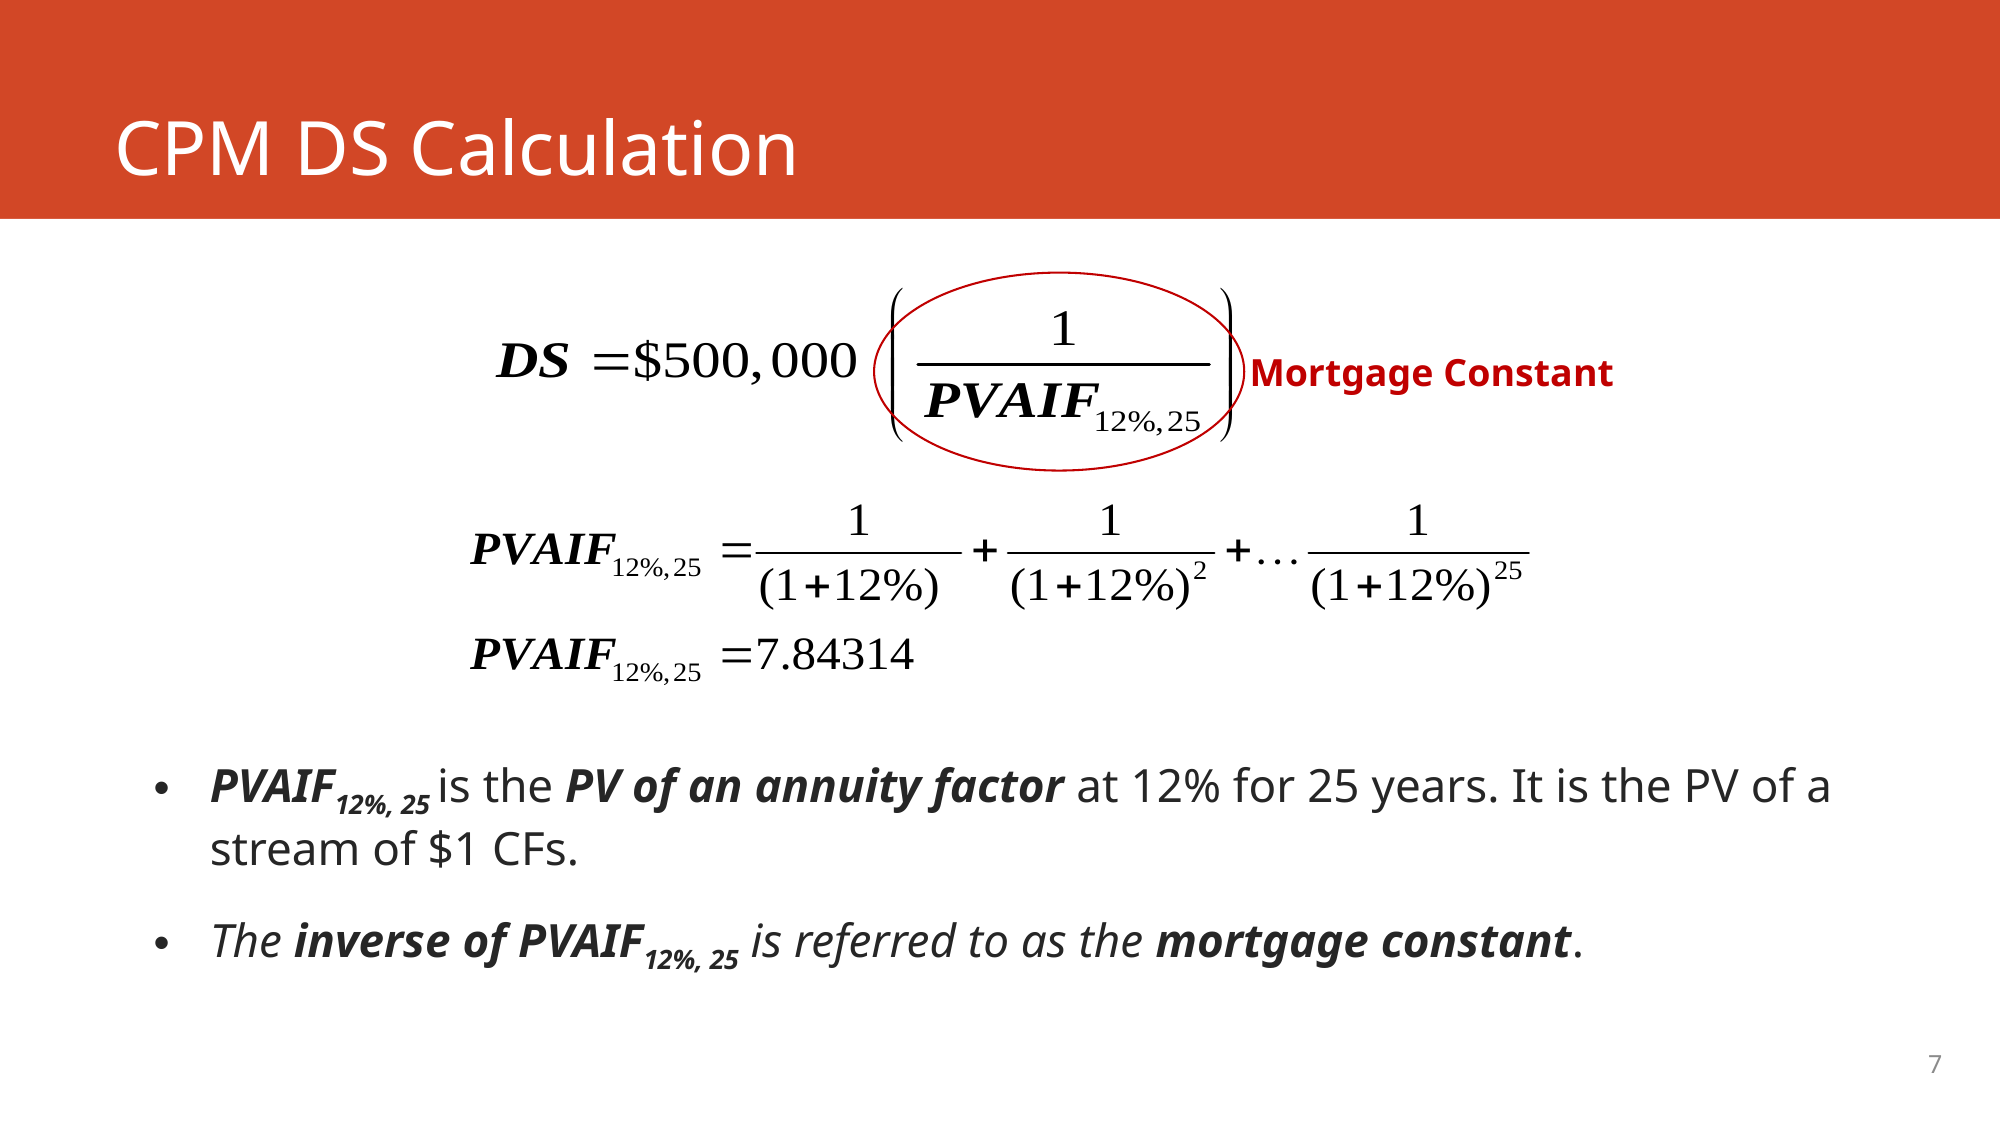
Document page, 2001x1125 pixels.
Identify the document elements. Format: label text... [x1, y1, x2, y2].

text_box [460, 489, 1540, 698]
text_box Mortgage Constant [1249, 341, 1629, 401]
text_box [484, 274, 1249, 455]
slide_number 7 [1419, 1035, 1958, 1096]
text_box [956, 455, 1162, 472]
title CPM DS Calculation [99, 0, 1863, 199]
list PVAIF12%, 25 is the PV of an annuity factor at 12% for 25 years. It is the PV of a stream of $1 CFs. The inverse of PVAIF12%, 25 is referred to as the mortgage constant. [137, 749, 1863, 1000]
